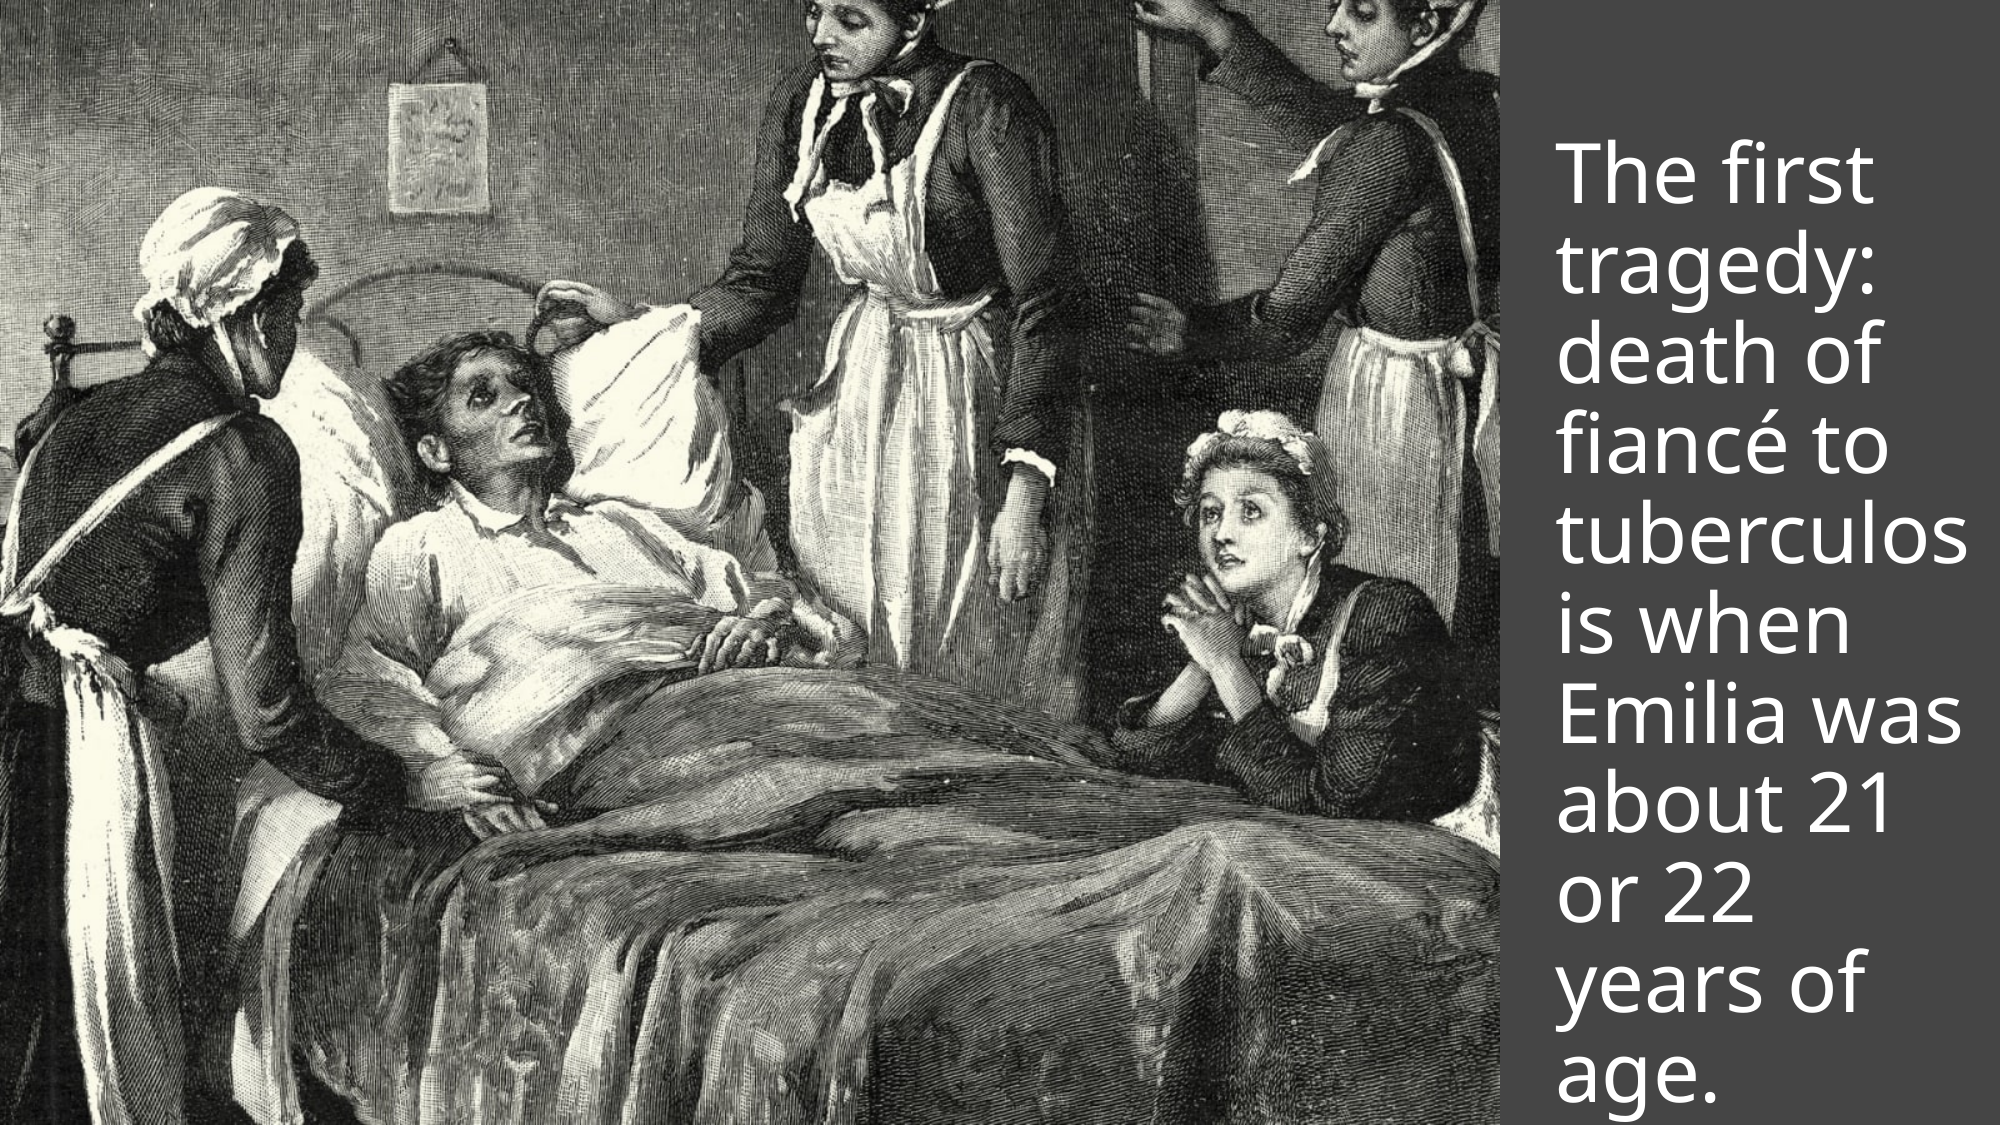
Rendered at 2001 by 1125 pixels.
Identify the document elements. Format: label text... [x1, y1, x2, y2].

picture [0, 0, 1500, 1125]
text_box The first tragedy: death of fiancé to tuberculosis when Emilia was about 21 or 22 years of age. [1540, 123, 2000, 767]
